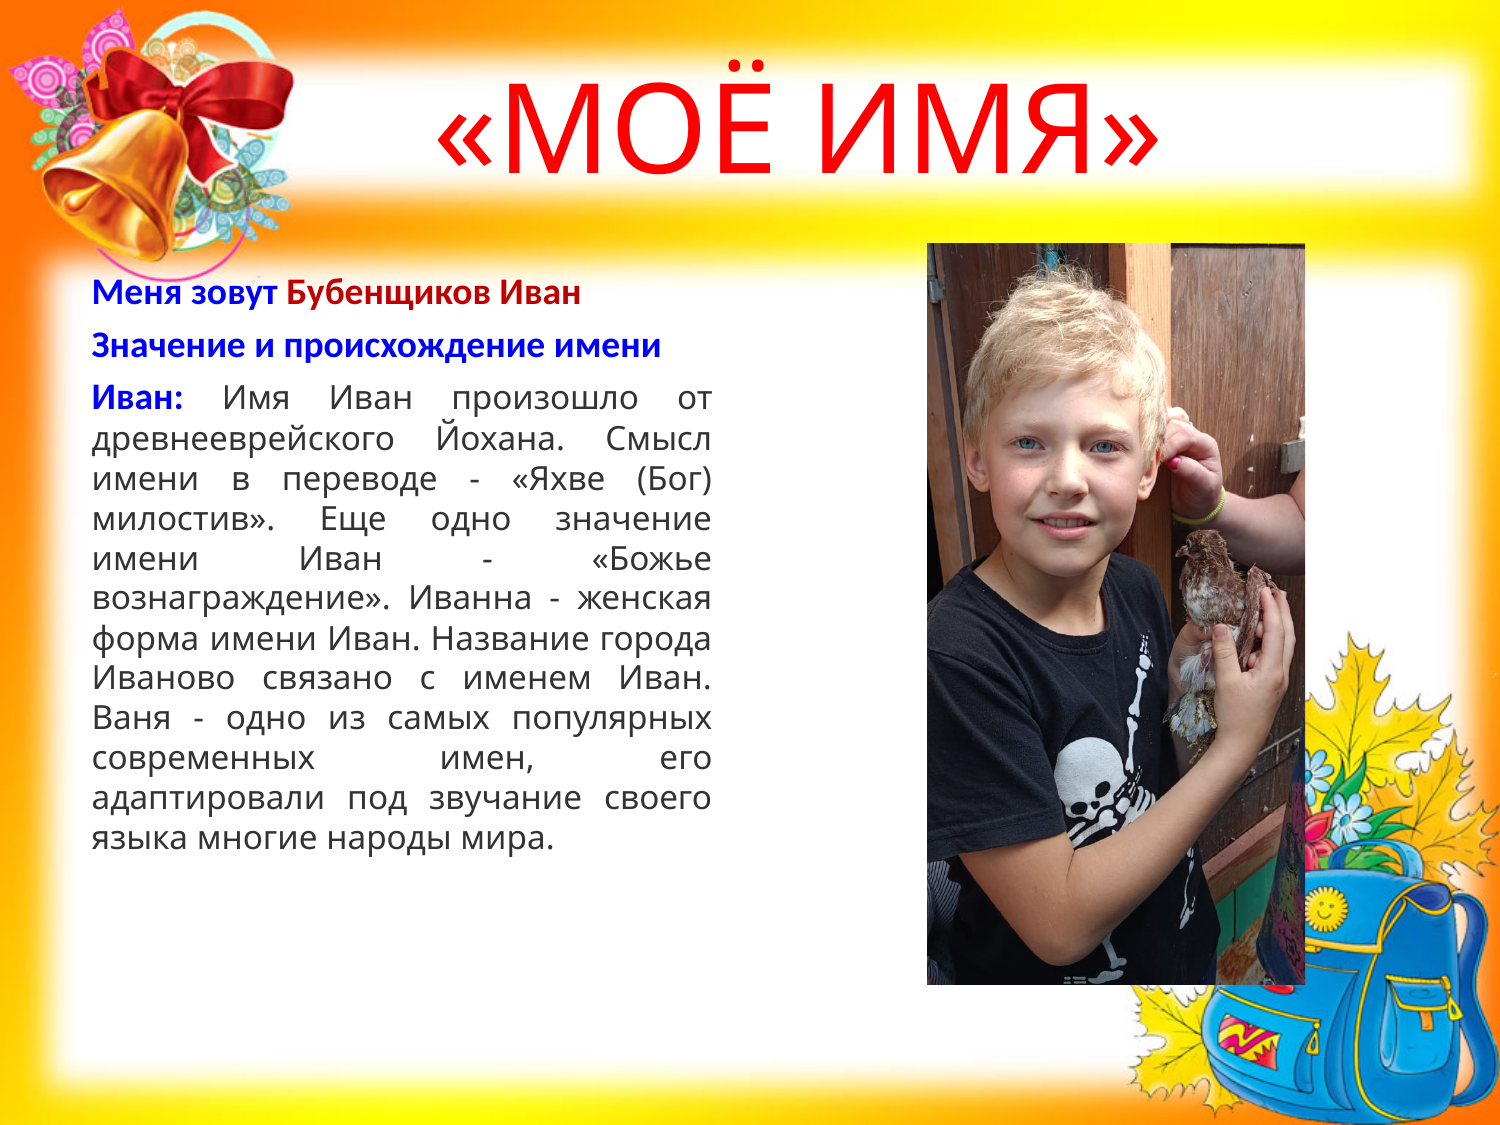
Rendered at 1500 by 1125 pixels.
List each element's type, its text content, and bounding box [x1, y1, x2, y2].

title «МОЁ ИМЯ» [74, 125, 1426, 233]
list Меня зовут Бубенщиков Иван Значение и происхождение имени Иван: Имя Иван произошло от древнееврейского Йохана. Смысл имени в переводе - «Яхве (Бог) милостив». Еще одно значение имени Иван - «Божье вознаграждение». Иванна - женская форма имени Иван. Название города Иваново связано с именем Иван. Ваня - одно из самых популярных современных имен, его адаптировали под звучание своего языка многие народы мира. [76, 662, 729, 864]
picture [0, 0, 1500, 1125]
